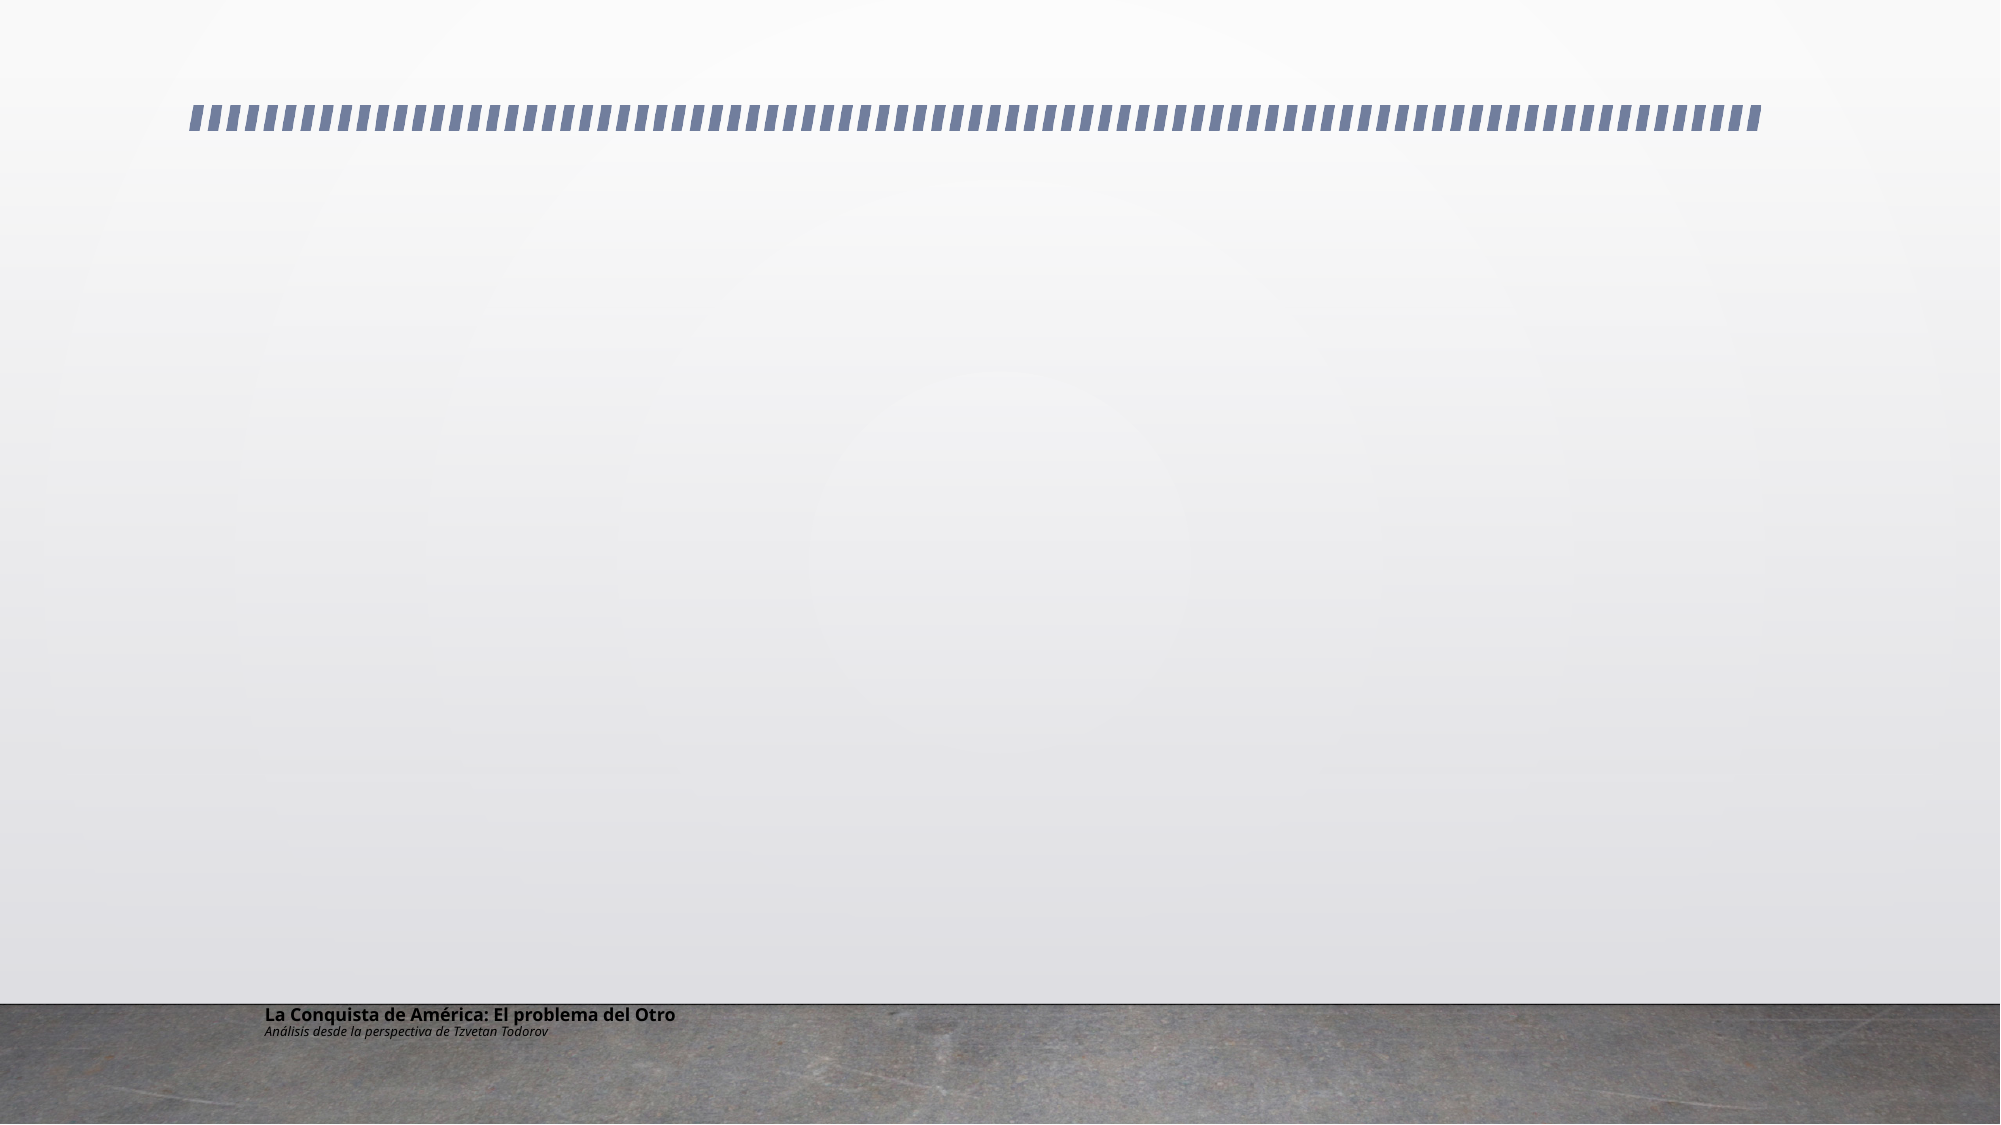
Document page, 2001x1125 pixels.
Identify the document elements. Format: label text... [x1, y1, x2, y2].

picture [0, 1004, 2000, 1124]
title La Conquista de América: El problema del Otro Análisis desde la perspectiva de Tzvetan Todorov [249, 663, 1750, 1056]
